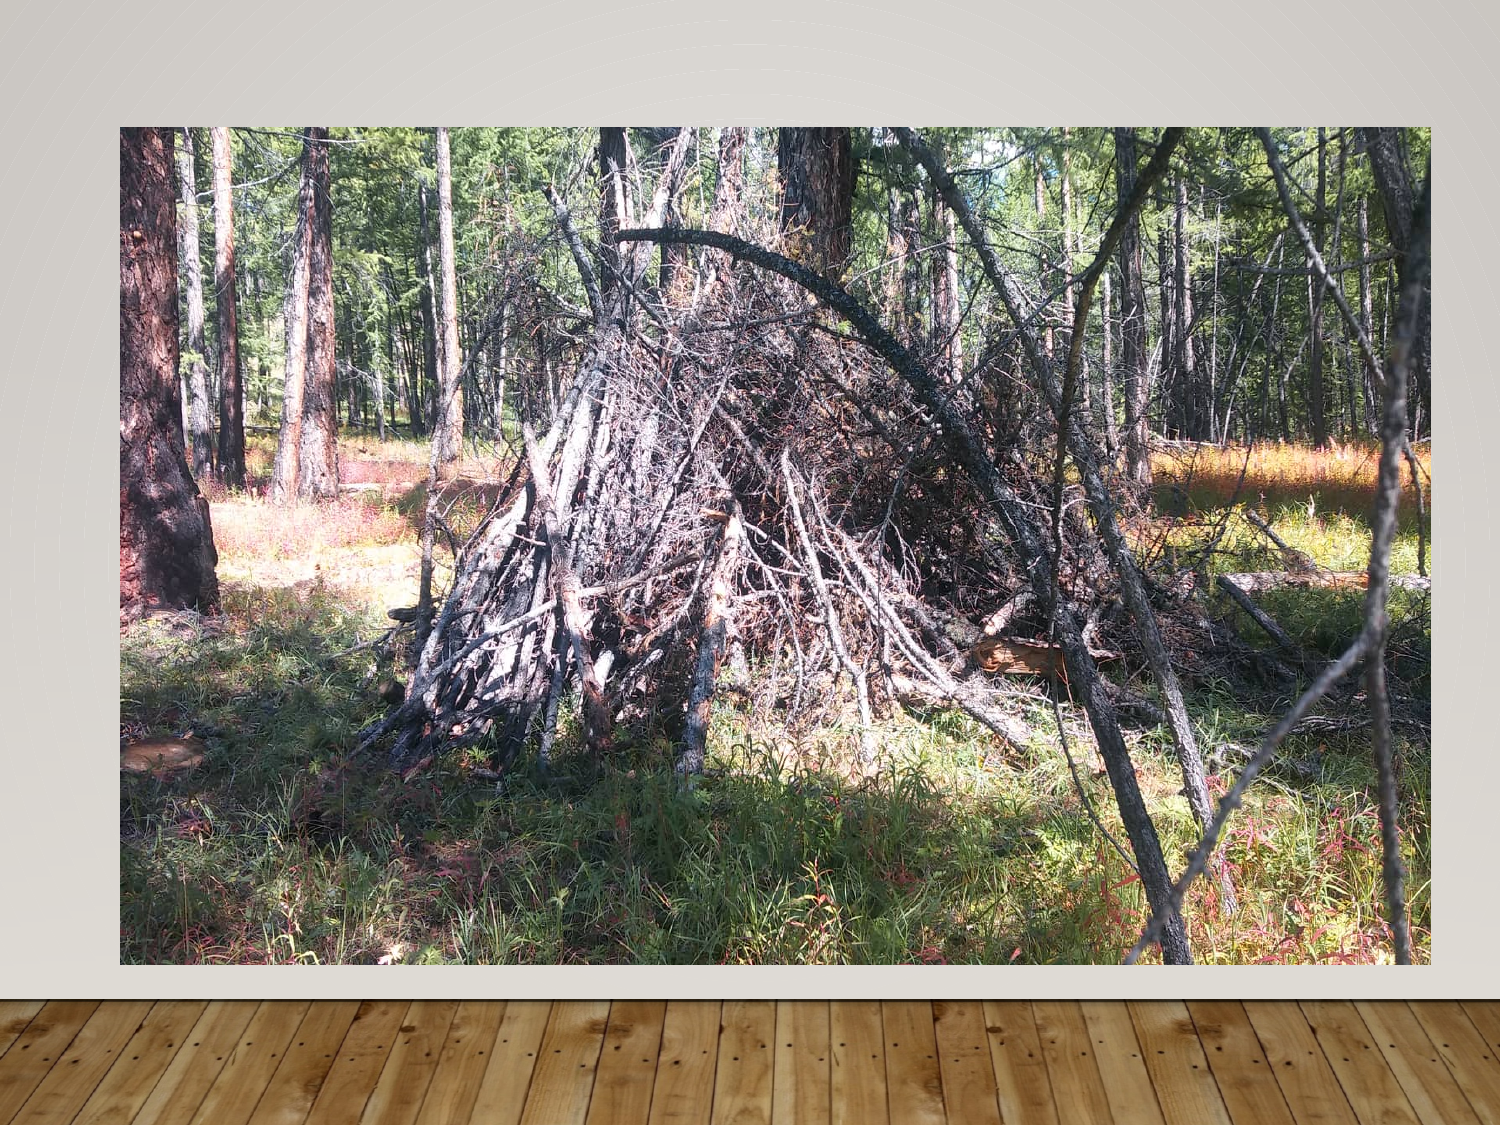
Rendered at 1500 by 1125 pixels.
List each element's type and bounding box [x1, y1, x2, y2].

list [120, 127, 1432, 966]
picture [0, 999, 1500, 1125]
